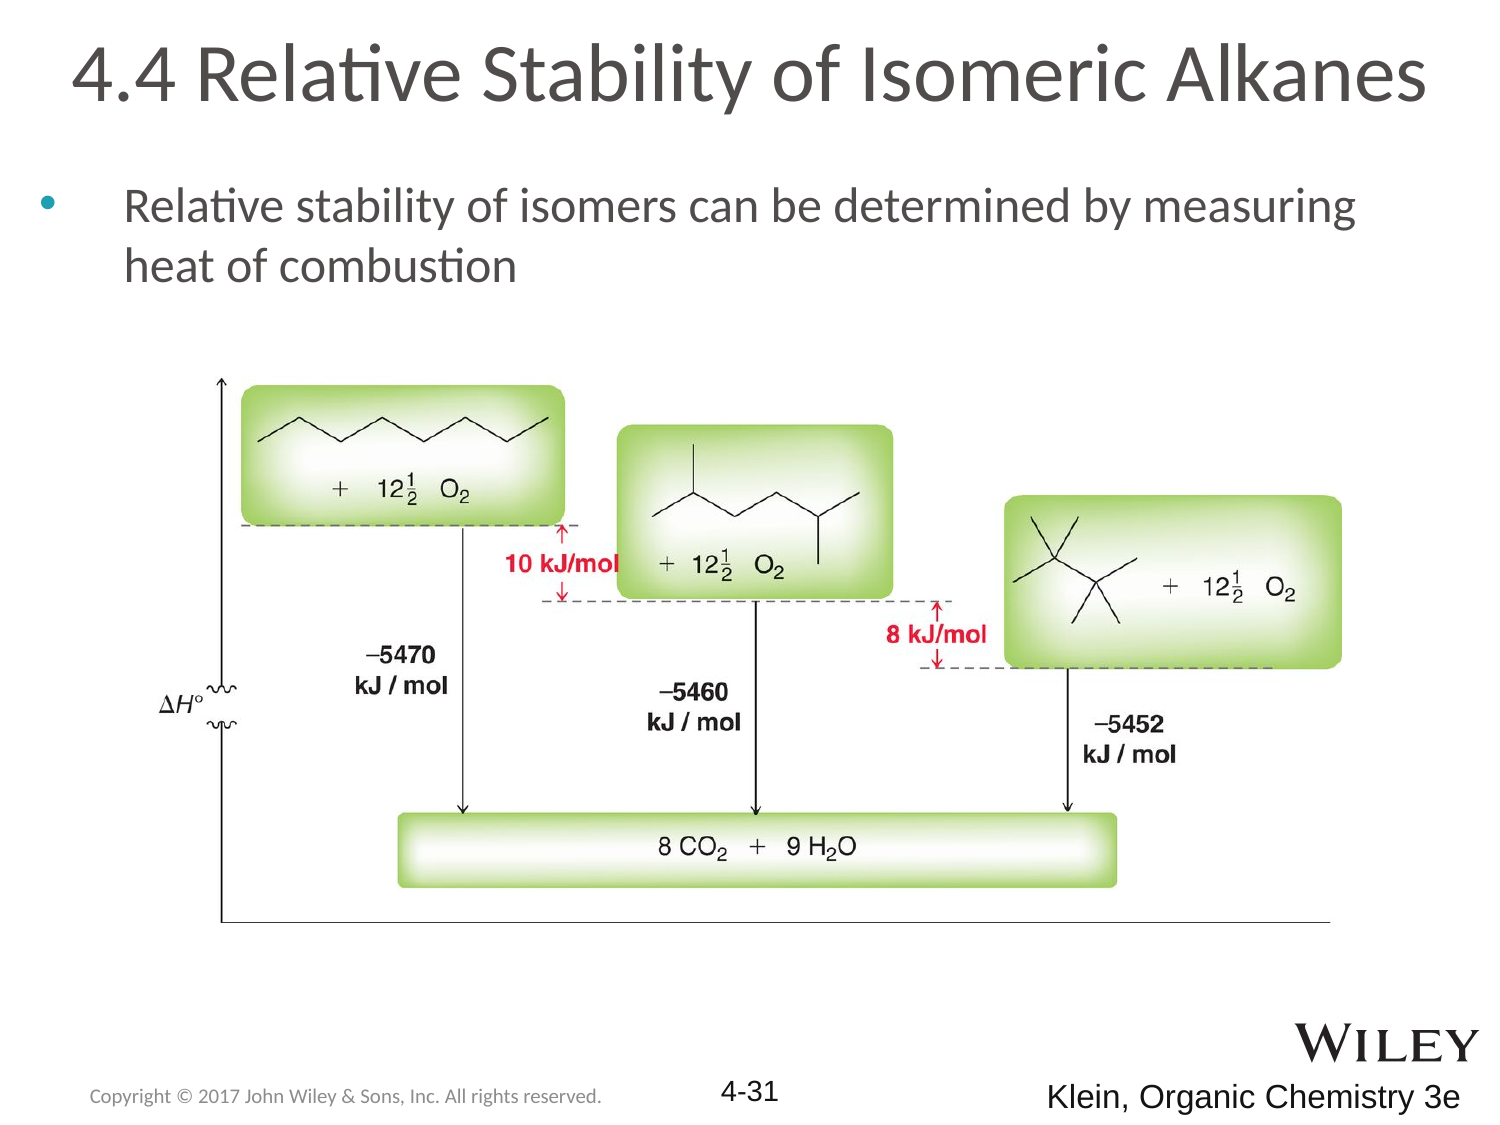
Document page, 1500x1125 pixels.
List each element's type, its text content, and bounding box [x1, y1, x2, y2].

list Relative stability of isomers can be determined by measuring heat of combustion [23, 164, 1467, 1021]
slide_number 4-31 [575, 1065, 925, 1125]
slide_number Copyright © 2017 John Wiley & Sons, Inc. All rights reserved. [75, 1065, 575, 1125]
title 4.4 Relative Stability of Isomeric Alkanes [54, 1, 1447, 135]
picture [157, 376, 1343, 924]
picture [1292, 1021, 1480, 1065]
